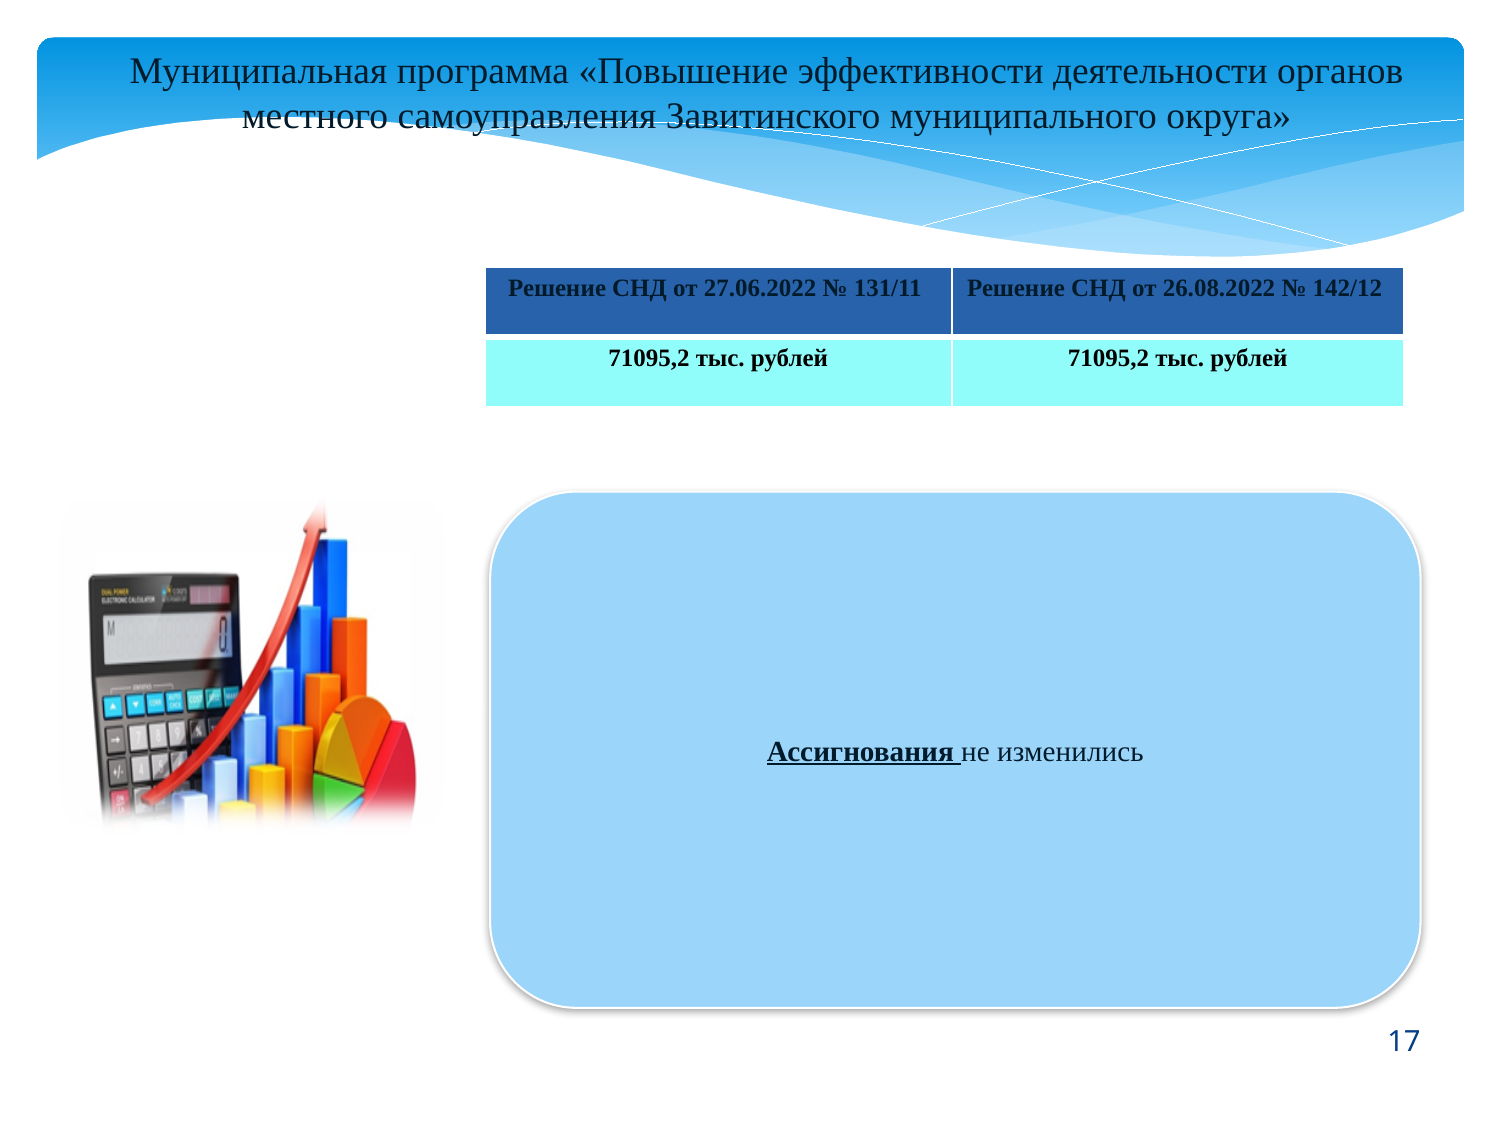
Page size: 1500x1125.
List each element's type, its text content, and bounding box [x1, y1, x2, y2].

table_header Решение СНД от 27.06.2022 № 131/11 [486, 268, 951, 334]
picture [52, 491, 452, 835]
slide_number 17 [1333, 986, 1475, 1097]
text_box Ассигнования не изменились [489, 490, 1422, 1009]
table_header Решение СНД от 26.08.2022 № 142/12 [953, 268, 1403, 334]
table_cell 71095,2 тыс. рублей [953, 340, 1403, 406]
text_box Муниципальная программа «Повышение эффективности деятельности органов местного самоуправления Завитинского муниципального округа» [101, 38, 1434, 144]
table_cell 71095,2 тыс. рублей [486, 340, 951, 406]
